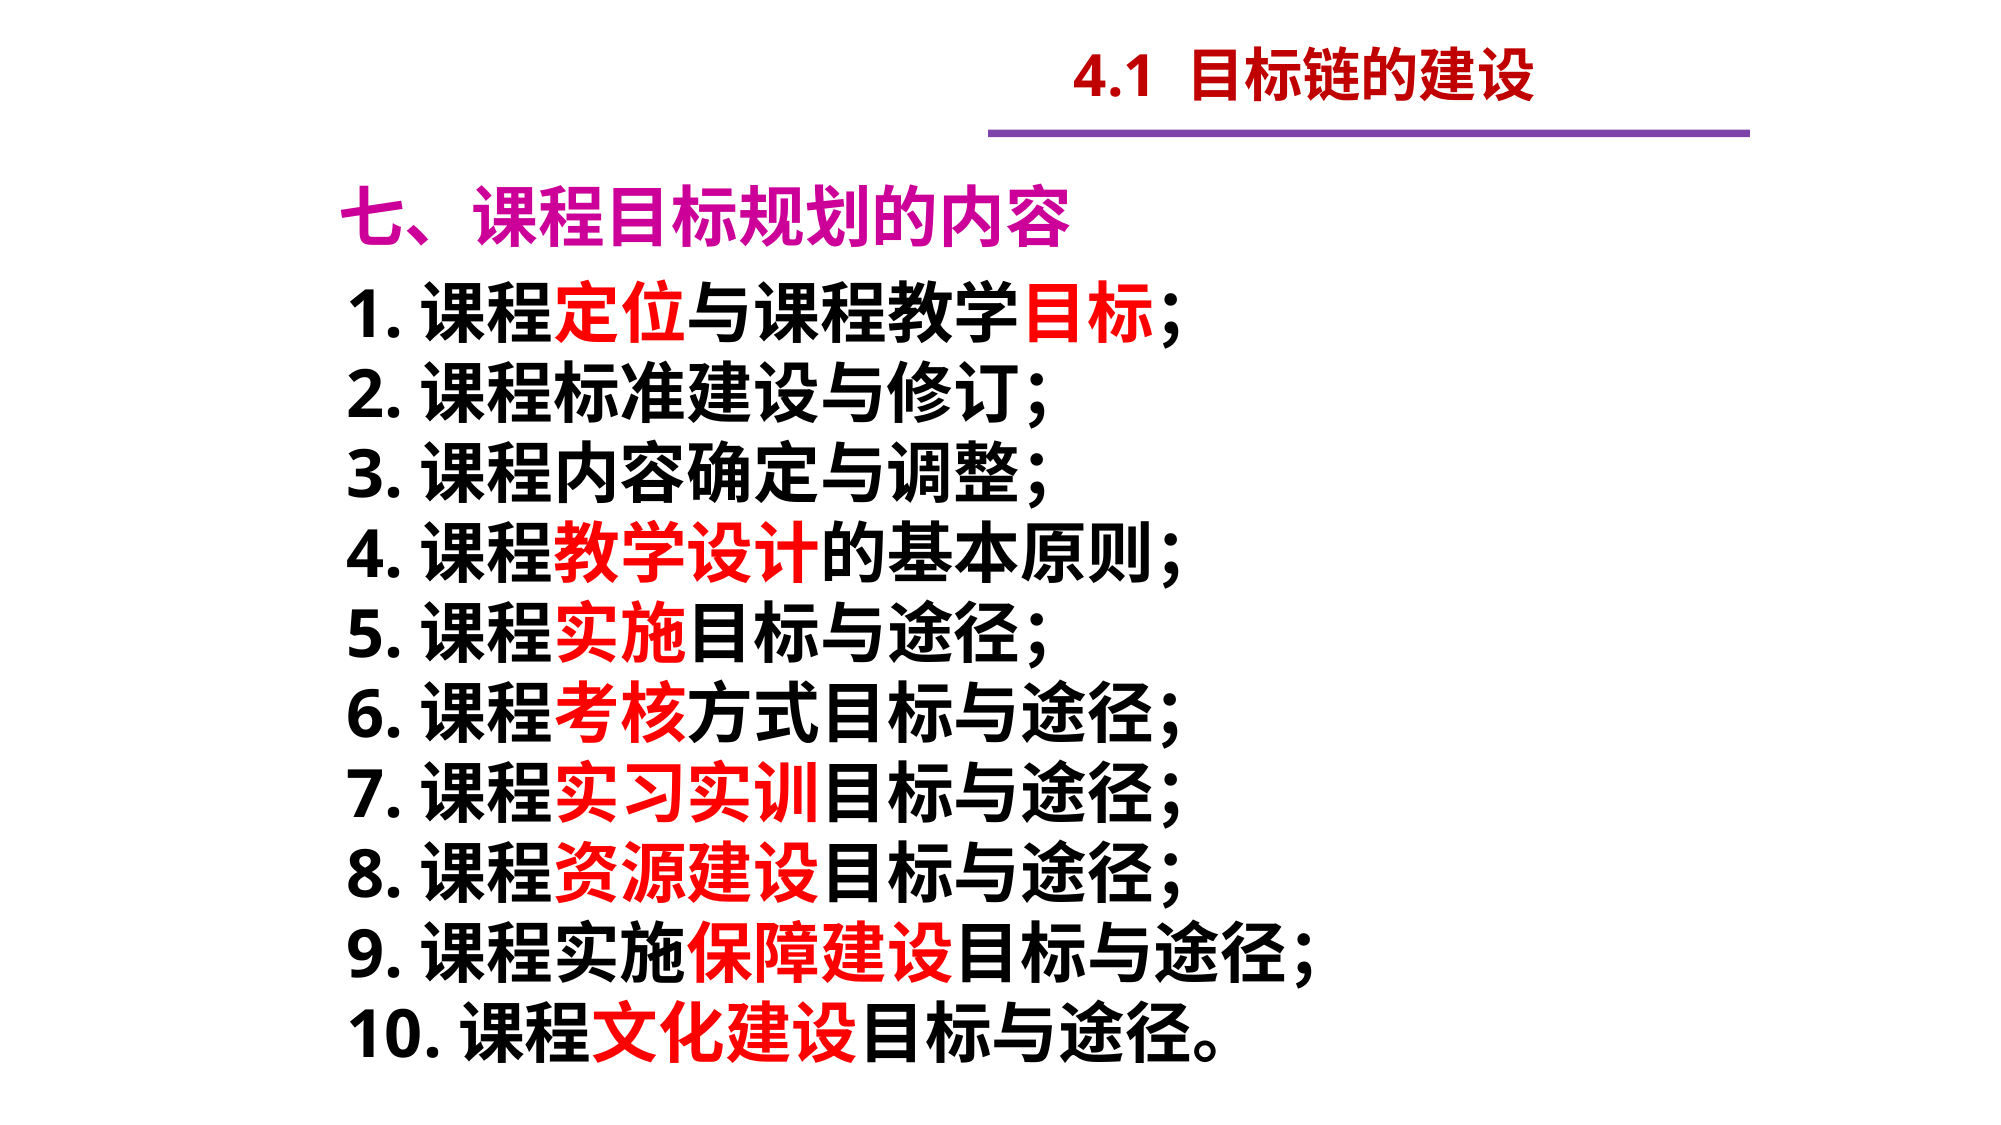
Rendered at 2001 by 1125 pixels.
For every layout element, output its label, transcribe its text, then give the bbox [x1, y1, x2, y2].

text_box 1.课程定位与课程教学目标； 2.课程标准建设与修订； 3.课程内容确定与调整； 4.课程教学设计的基本原则； 5.课程实施目标与途径； 6.课程考核方式目标与途径； 7.课程实习实训目标与途径； 8.课程资源建设目标与途径； 9.课程实施保障建设目标与途径； 10.课程文化建设目标与途径。 [331, 263, 1733, 1078]
text_box [988, 129, 1750, 138]
text_box 七、课程目标规划的内容 [261, 167, 1733, 263]
text_box 4.1 目标链的建设 [1059, 30, 1733, 106]
